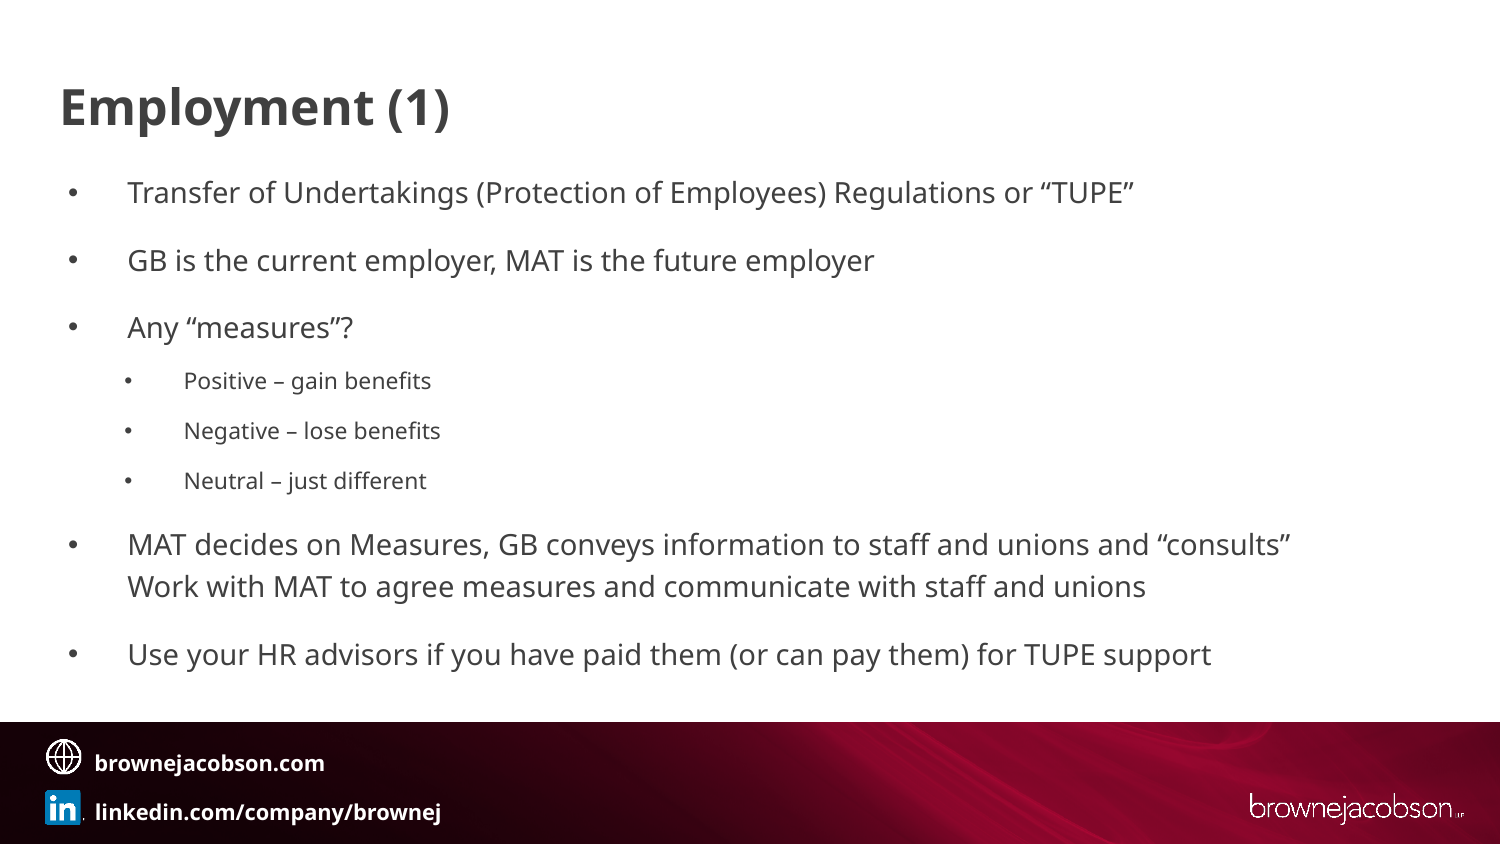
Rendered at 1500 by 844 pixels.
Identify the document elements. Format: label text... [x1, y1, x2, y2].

list Transfer of Undertakings (Protection of Employees) Regulations or “TUPE” GB is the current employer, MAT is the future employer Any “measures”? Positive – gain benefits Negative – lose benefits Neutral – just different MAT decides on Measures, GB conveys information to staff and unions and “consults” Work with MAT to agree measures and communicate with staff and unions Use your HR advisors if you have paid them (or can pay them) for TUPE support [53, 160, 1407, 729]
picture [0, 722, 1500, 844]
title Employment (1) [44, 57, 1464, 162]
